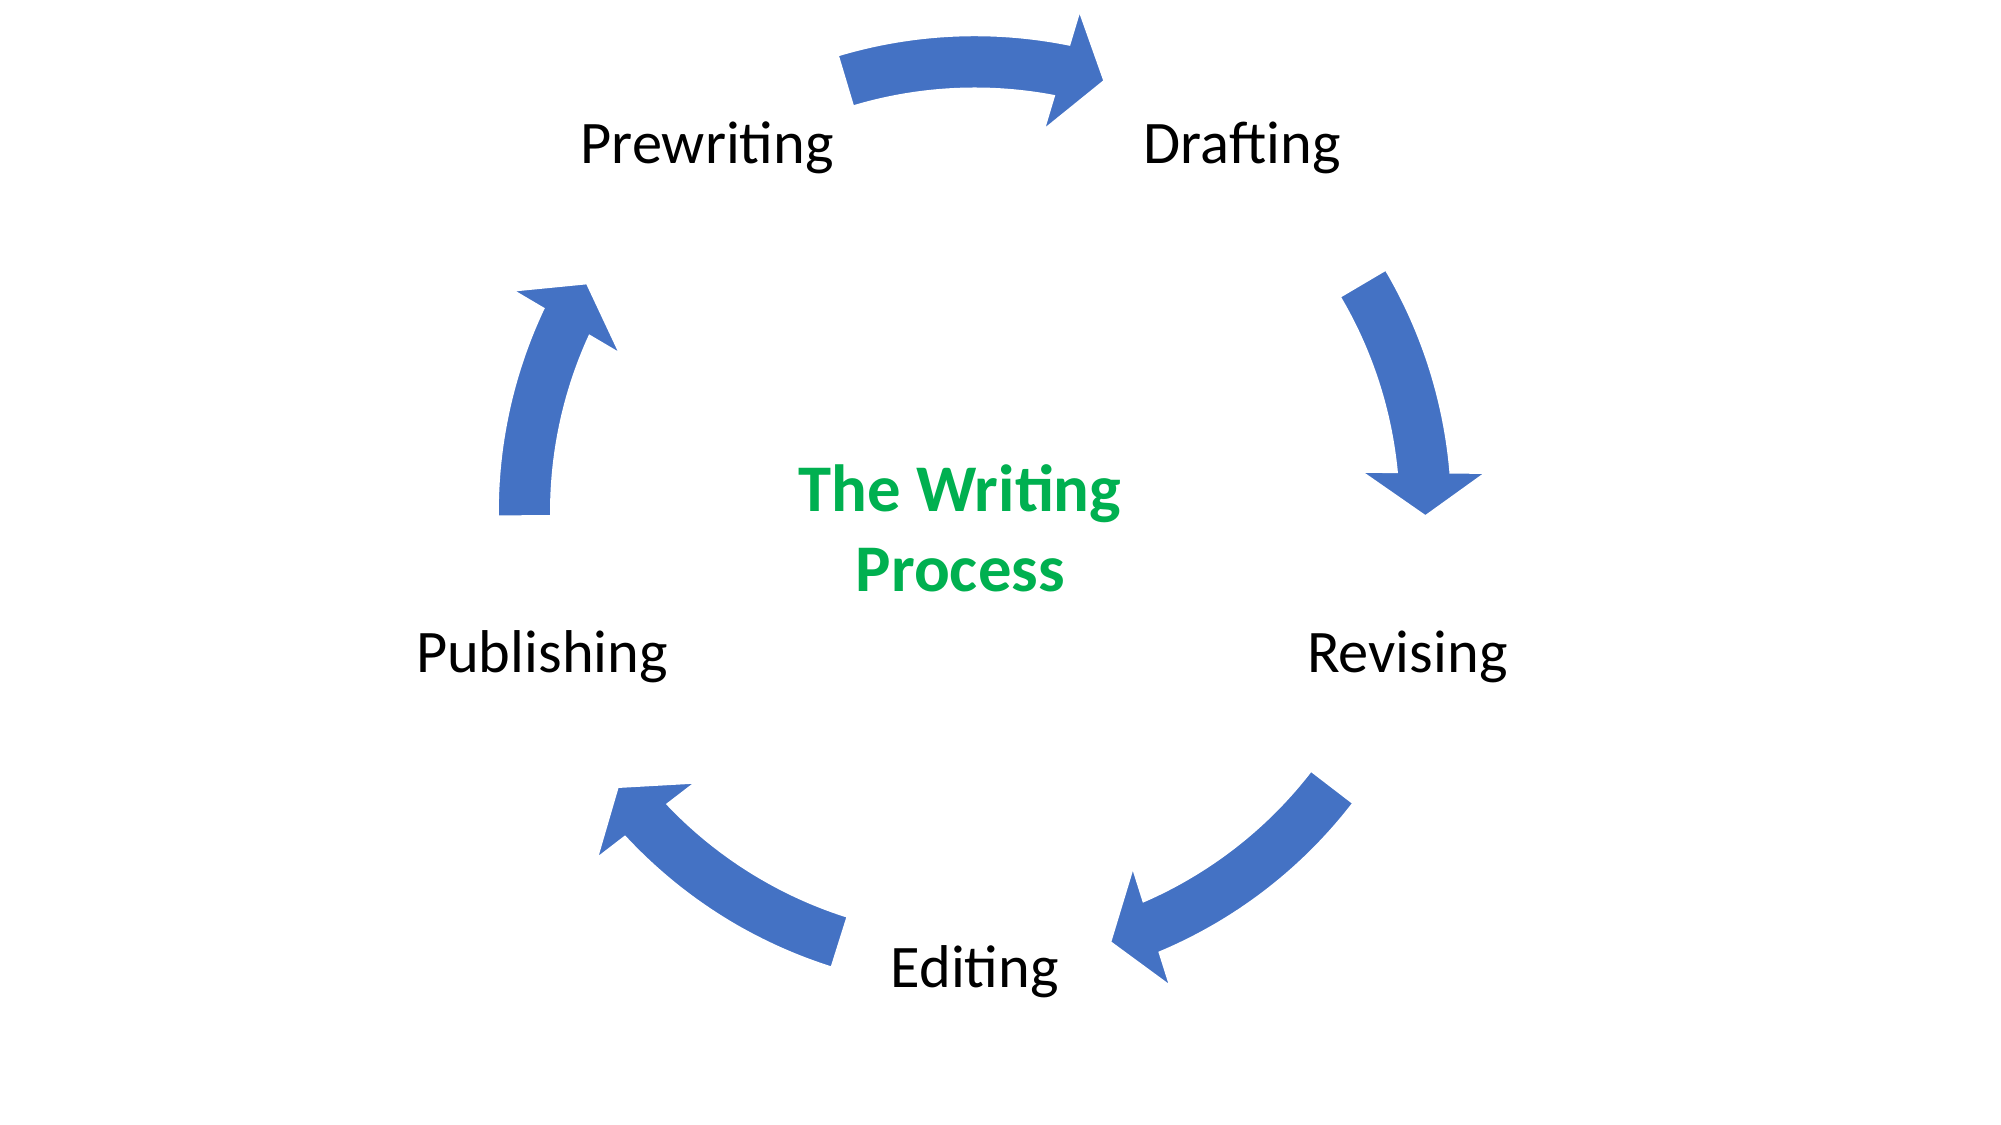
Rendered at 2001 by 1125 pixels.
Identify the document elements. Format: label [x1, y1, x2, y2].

list [0, 0, 1982, 1105]
